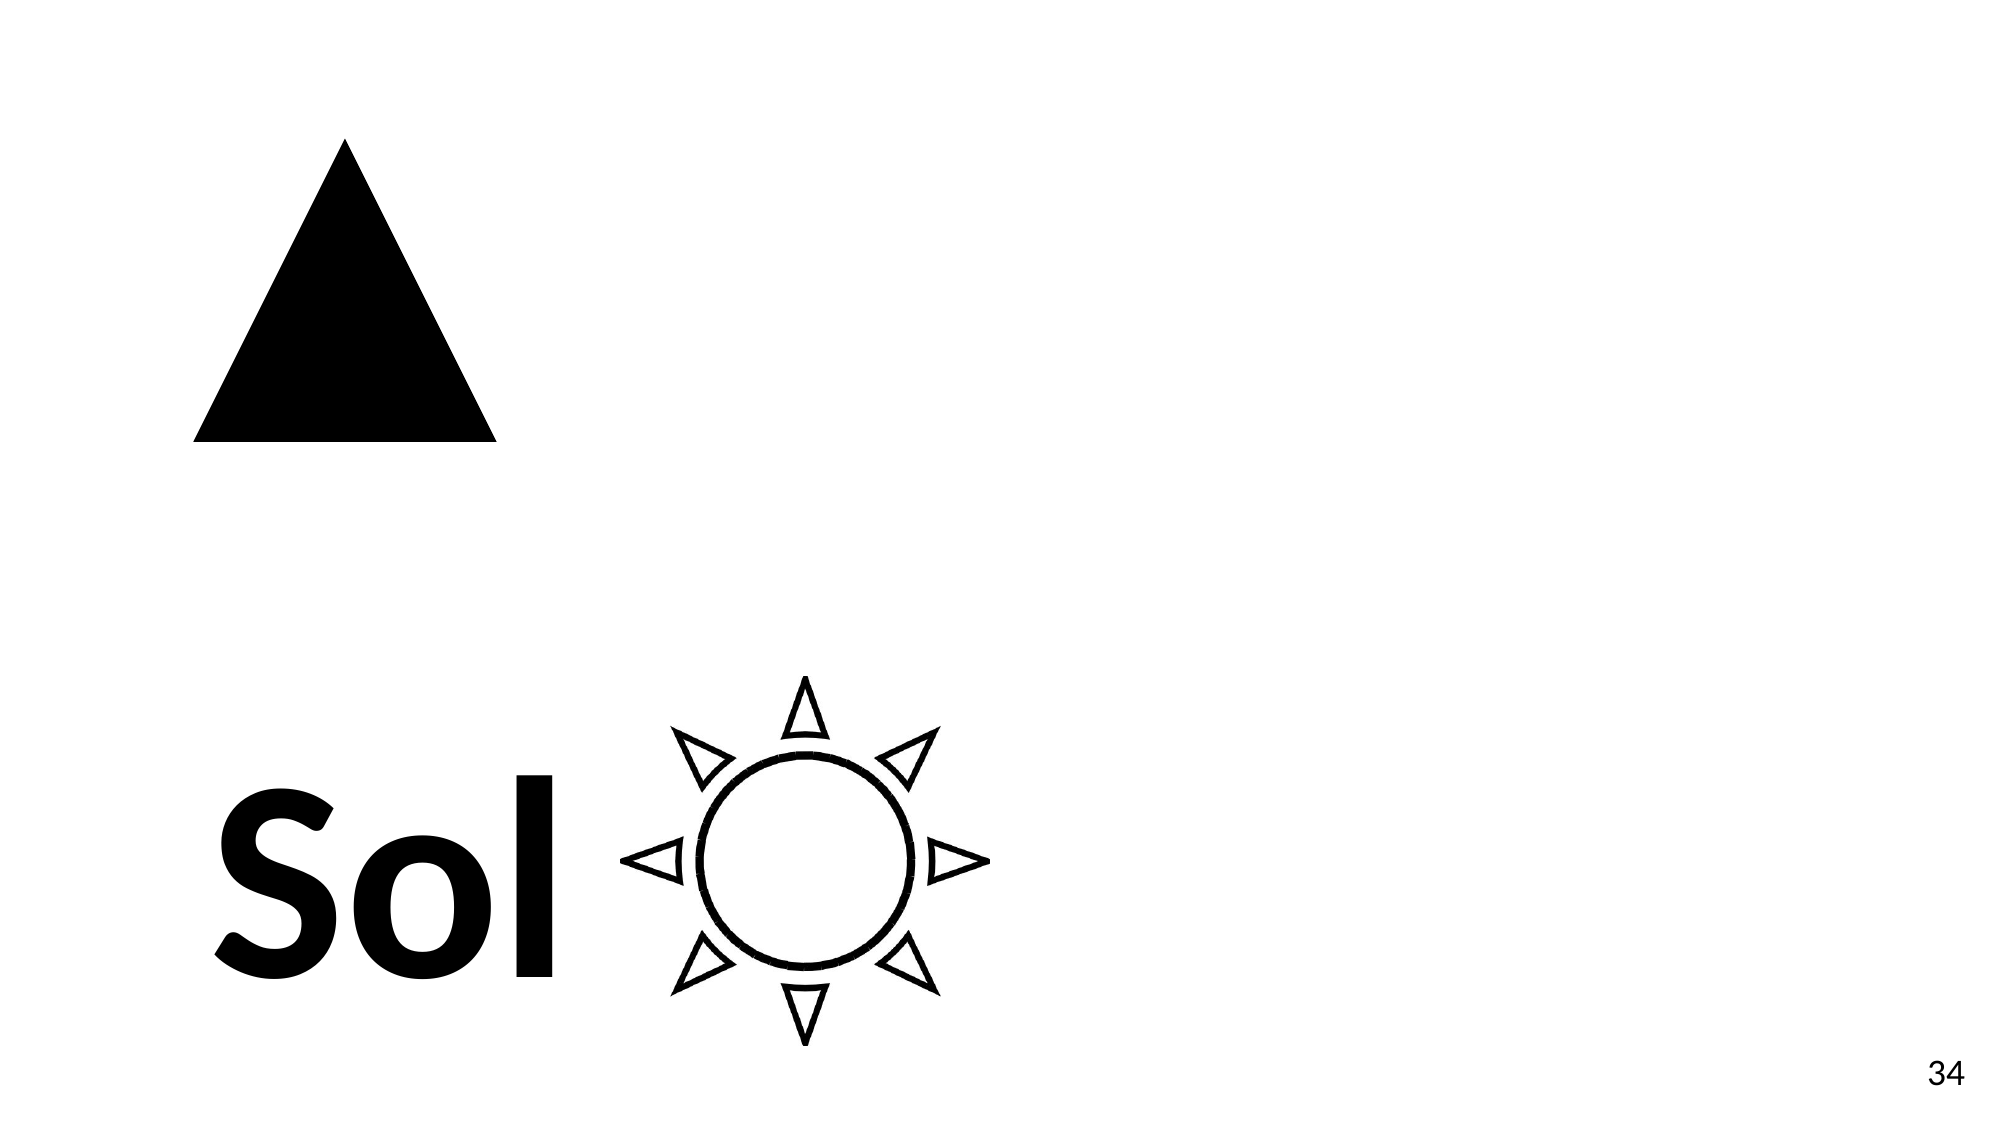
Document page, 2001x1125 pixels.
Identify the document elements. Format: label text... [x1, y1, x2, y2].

text_box 34 [1912, 1040, 1981, 1101]
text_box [194, 676, 990, 1047]
text_box [193, 138, 497, 442]
